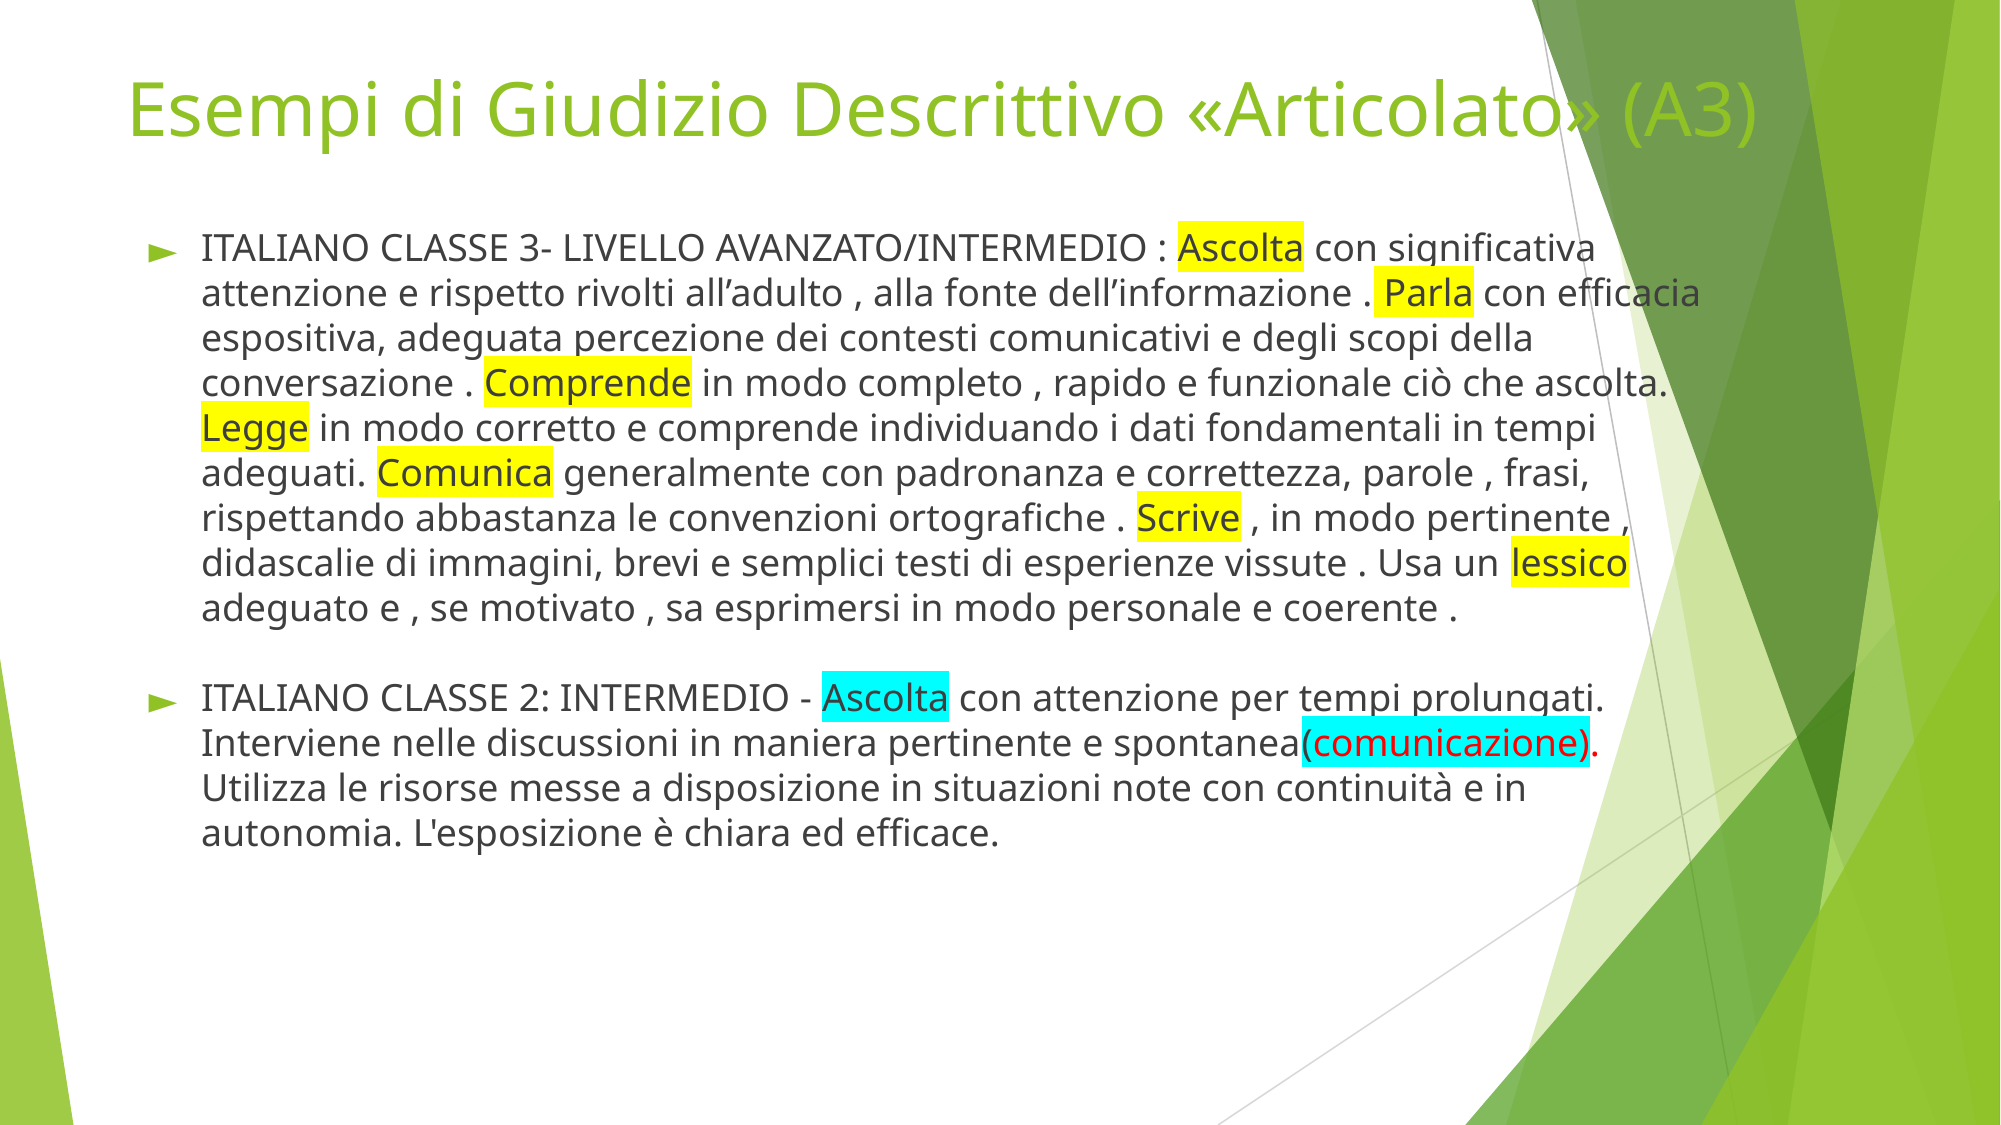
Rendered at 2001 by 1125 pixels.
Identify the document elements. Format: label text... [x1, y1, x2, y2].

list ITALIANO CLASSE 3- LIVELLO AVANZATO/INTERMEDIO : Ascolta con significativa attenzione e rispetto rivolti all’adulto , alla fonte dell’informazione . Parla con efficacia espositiva, adeguata percezione dei contesti comunicativi e degli scopi della conversazione . Comprende in modo completo , rapido e funzionale ciò che ascolta. Legge in modo corretto e comprende individuando i dati fondamentali in tempi adeguati. Comunica generalmente con padronanza e correttezza, parole , frasi, rispettando abbastanza le convenzioni ortografiche . Scrive , in modo pertinente , didascalie di immagini, brevi e semplici testi di esperienze vissute . Usa un lessico adeguato e , se motivato , sa esprimersi in modo personale e coerente . ITALIANO CLASSE 2: INTERMEDIO - Ascolta con attenzione per tempi prolungati. Interviene nelle discussioni in maniera pertinente e spontanea(comunicazione). Utilizza le risorse messe a disposizione in situazioni note con continuità e in autonomia. L'esposizione è chiara ed efficace. [111, 216, 1726, 991]
title Esempi di Giudizio Descrittivo «Articolato» (A3) [111, 54, 1782, 239]
